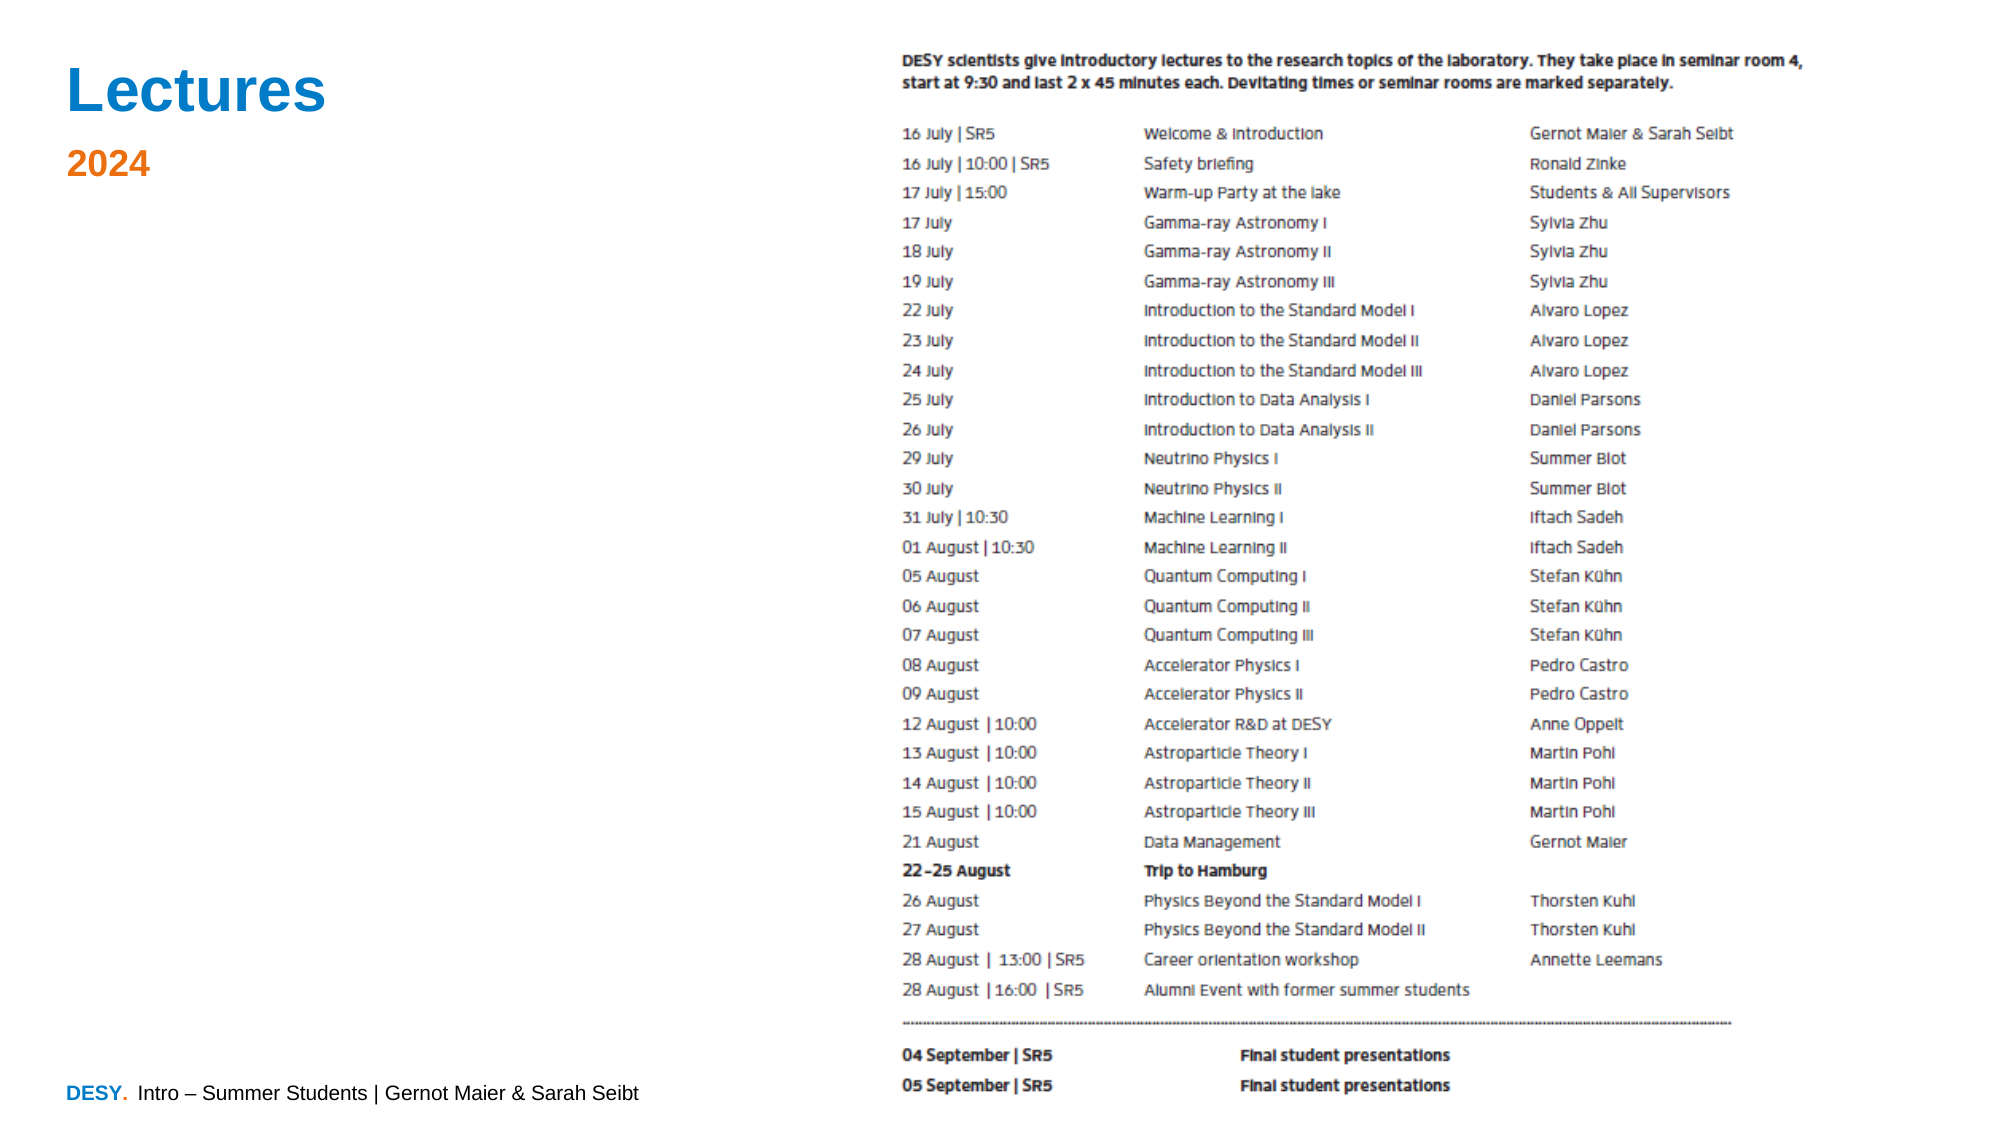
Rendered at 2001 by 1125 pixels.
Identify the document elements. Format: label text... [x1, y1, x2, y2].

title Lectures [66, 57, 883, 132]
picture [883, 41, 1936, 1125]
footer Intro – Summer Students | Gernot Maier & Sarah Seibt [137, 1079, 883, 1111]
list 2024 [66, 134, 883, 197]
